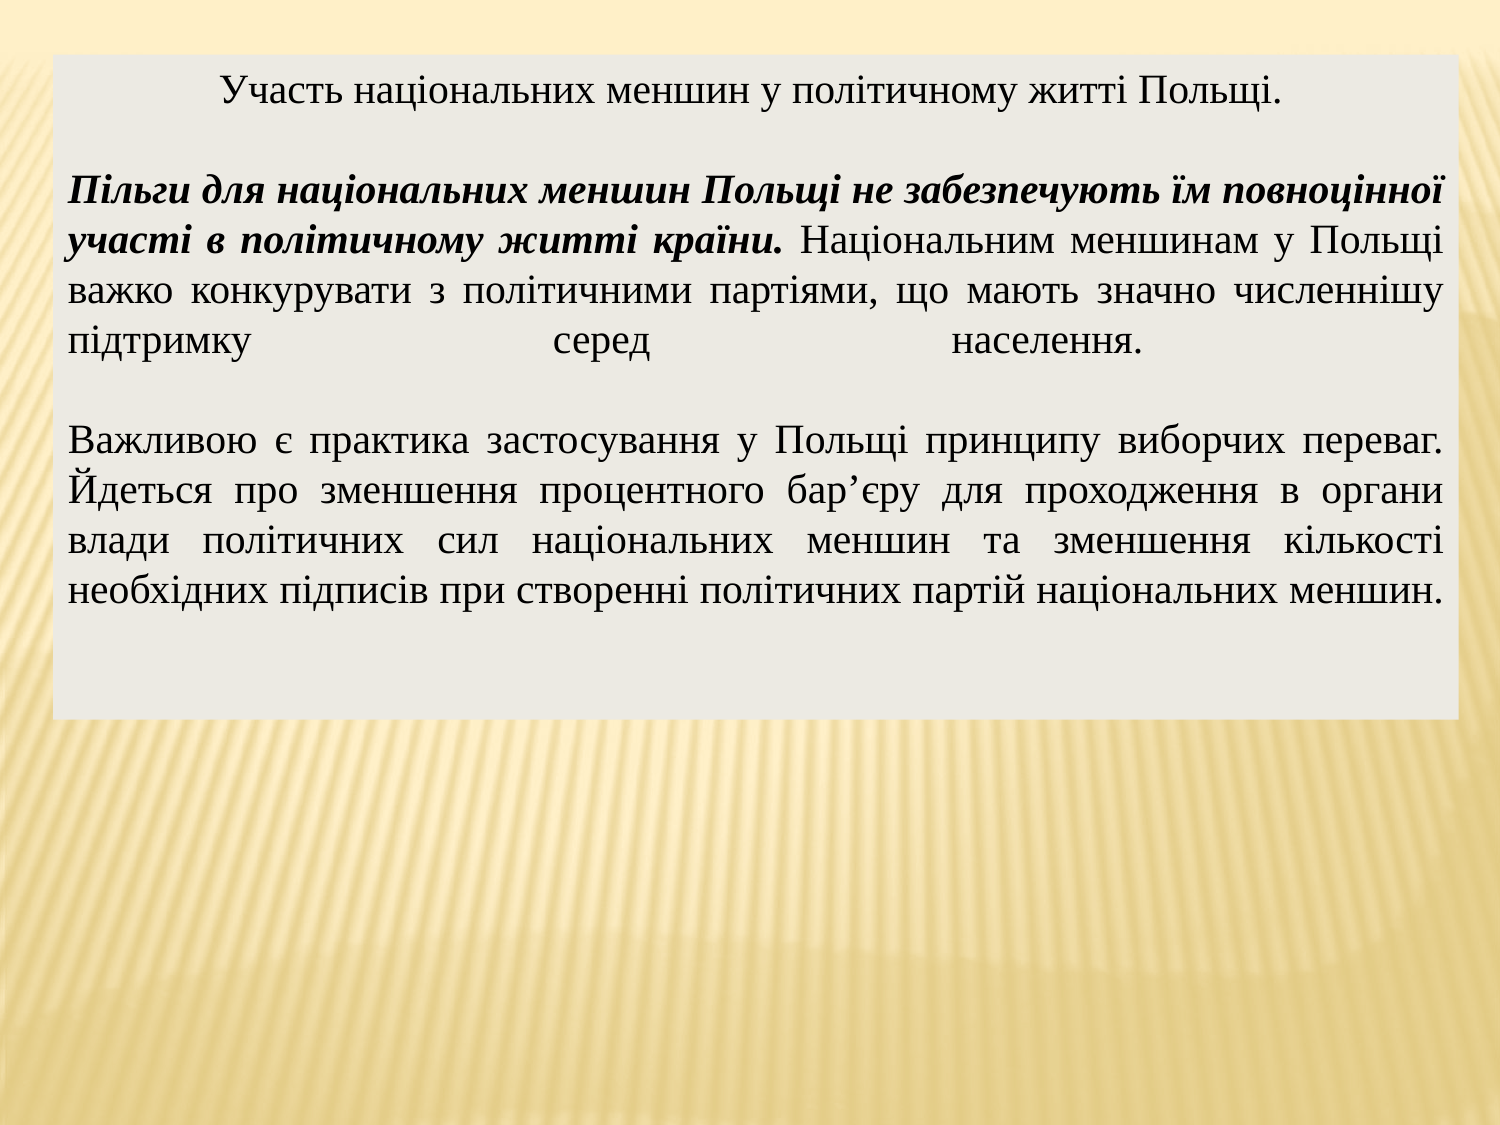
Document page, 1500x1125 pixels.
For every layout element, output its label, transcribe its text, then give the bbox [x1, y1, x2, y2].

text_box Участь національних меншин у політичному житті Польщі. Пільги для національних меншин Польщі не забезпечують їм повноцінної участі в політичному житті країни. Національним меншинам у Польщі важко конкурувати з політичними партіями, що мають значно численнішу підтримку серед населення. Важливою є практика застосування у Польщі принципу виборчих переваг. Йдеться про зменшення процентного бар’єру для проходження в органи влади політичних сил національних меншин та зменшення кількості необхідних підписів при створенні політичних партій національних меншин. [53, 54, 1459, 720]
text_box [277, 692, 957, 799]
